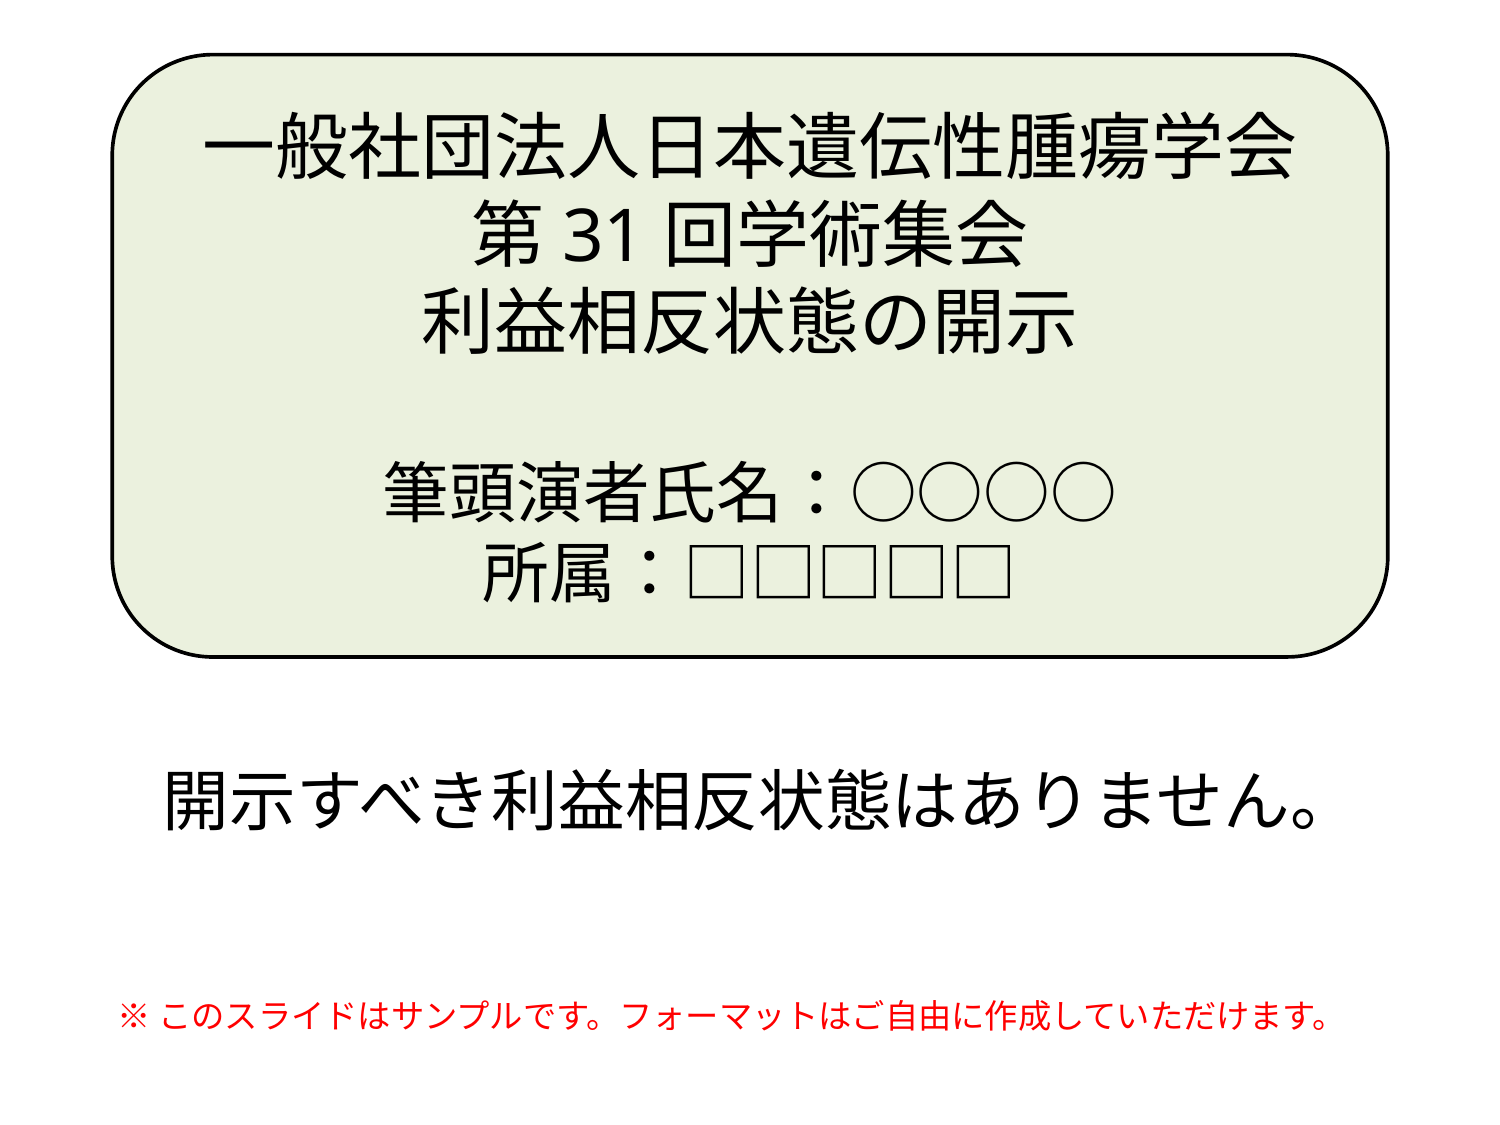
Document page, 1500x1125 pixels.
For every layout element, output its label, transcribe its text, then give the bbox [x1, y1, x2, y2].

text_box 開示すべき利益相反状態はありません。 [100, 751, 1435, 847]
text_box ※このスライドはサンプルです。フォーマットはご自由に作成していただけます。 [64, 987, 1400, 1043]
text_box 一般社団法人日本遺伝性腫瘍学会 第31回学術集会 利益相反状態の開示 筆頭演者氏名：○○○○ 所属：□□□□□ [110, 52, 1390, 660]
